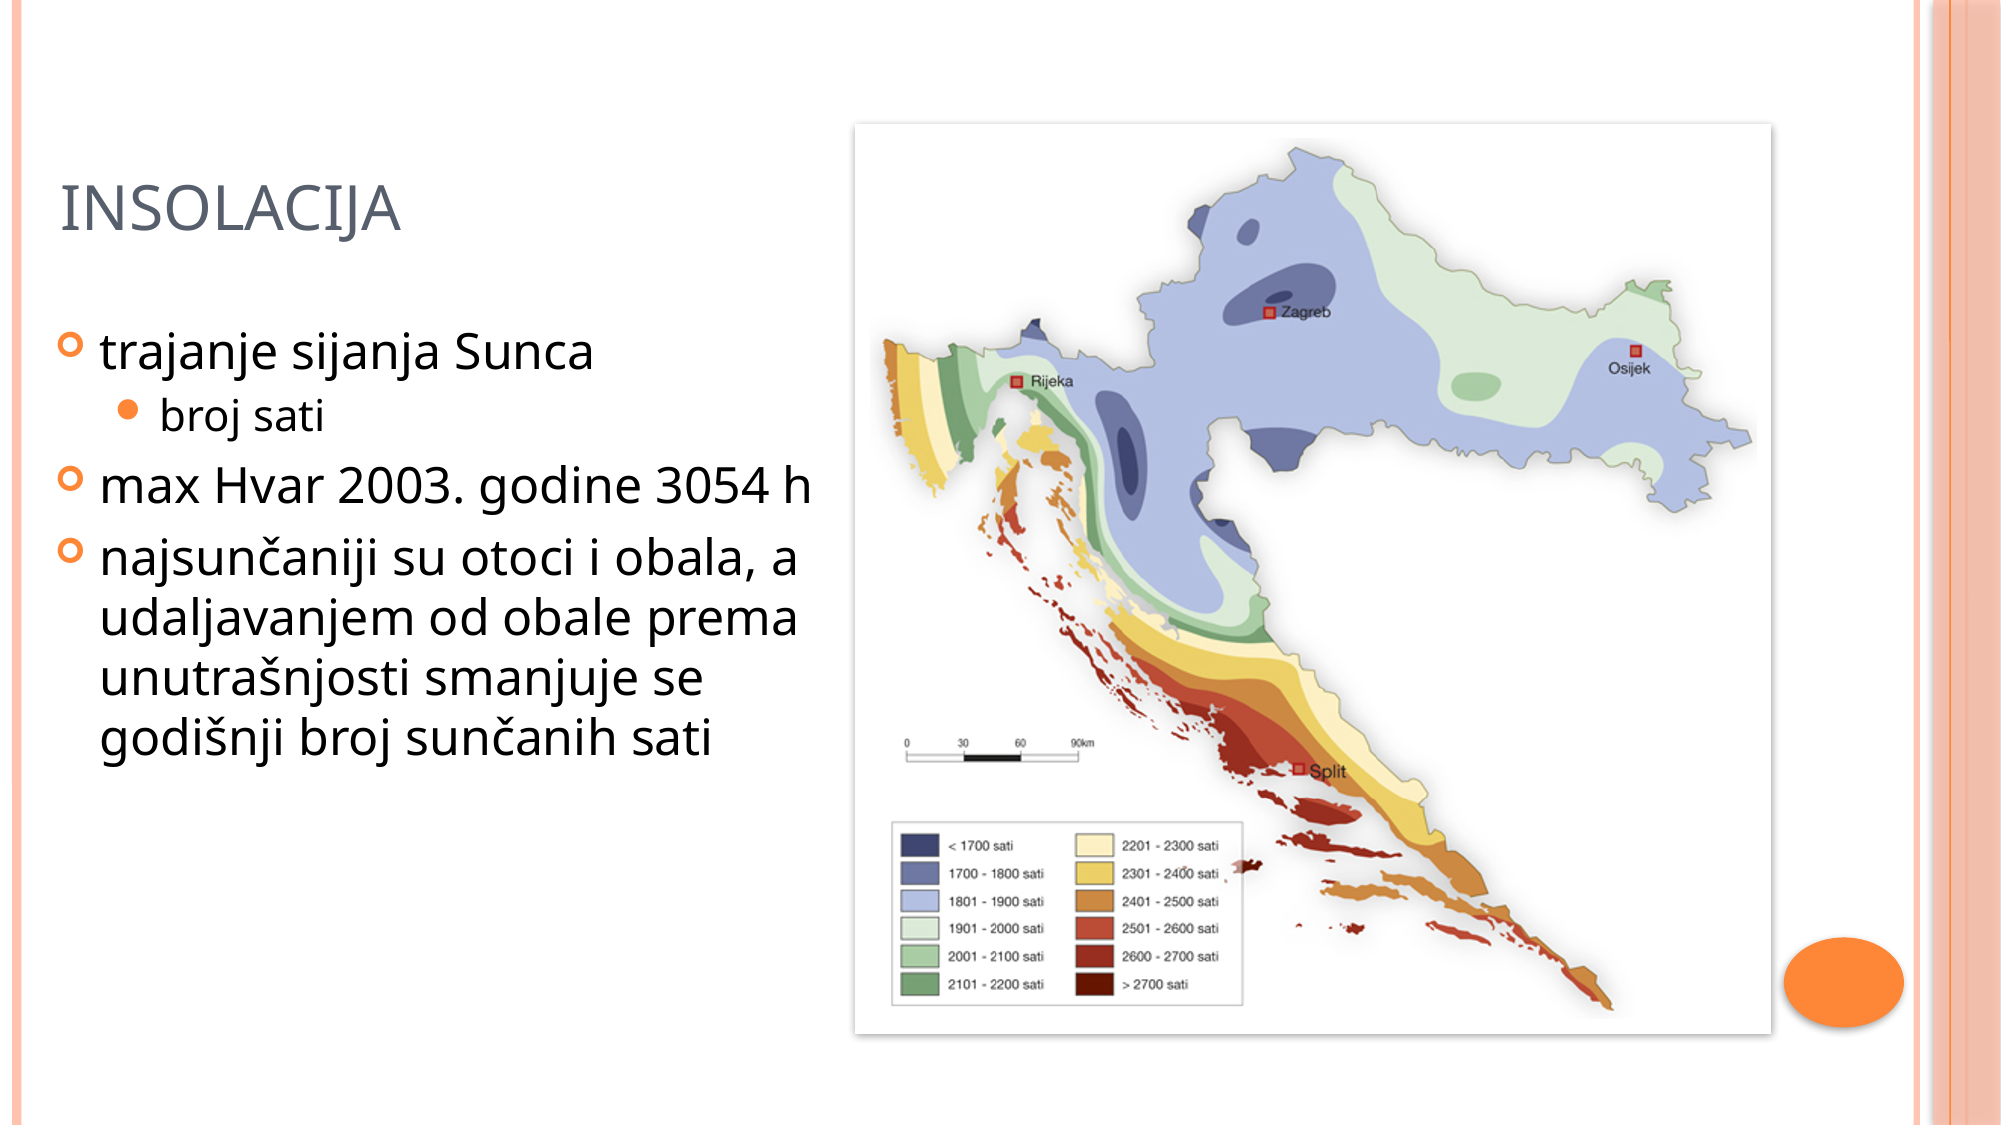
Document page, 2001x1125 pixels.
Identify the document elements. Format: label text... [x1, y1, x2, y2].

list trajanje sijanja Sunca broj sati max Hvar 2003. godine 3054 h najsunčaniji su otoci i obala, a udaljavanjem od obale prema unutrašnjosti smanjuje se godišnji broj sunčanih sati [39, 312, 840, 1062]
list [869, 137, 1758, 1020]
title Insolacija [45, 62, 440, 251]
